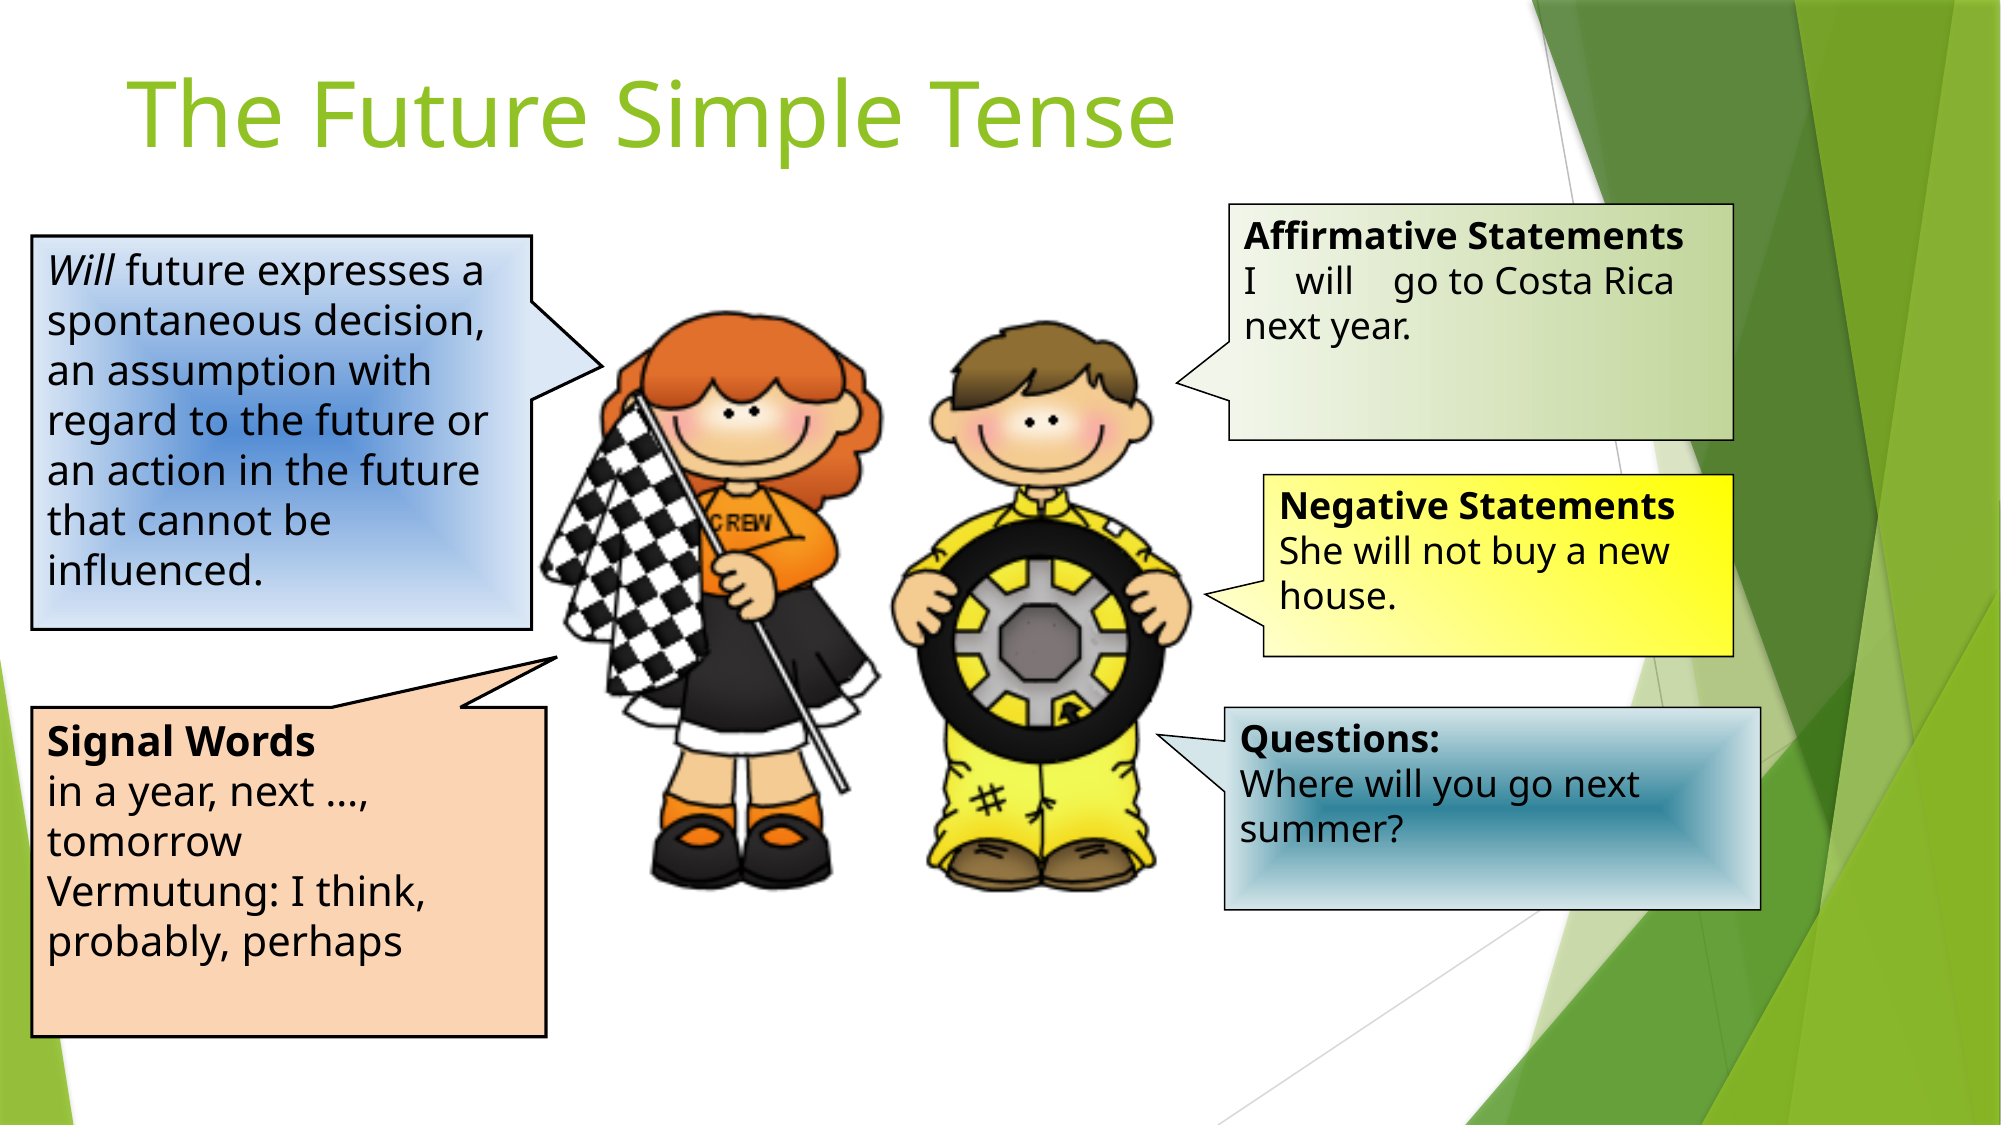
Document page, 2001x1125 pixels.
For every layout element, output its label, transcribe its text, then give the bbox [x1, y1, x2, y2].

picture [531, 299, 1198, 896]
text_box Affirmative Statements I will go to Costa Rica next year. [1203, 204, 1734, 441]
title The Future Simple Tense [111, 47, 1522, 256]
text_box Negative Statements She will not buy a new house. [1205, 474, 1734, 657]
text_box Signal Words in a year, next …, tomorrow Vermutung: I think, probably, perhaps [31, 663, 547, 1037]
text_box Questions: Where will you go next summer? [1203, 707, 1761, 910]
text_box Will future expresses a spontaneous decision, an assumption with regard to the future or an action in the future that cannot be influenced. [31, 235, 532, 630]
